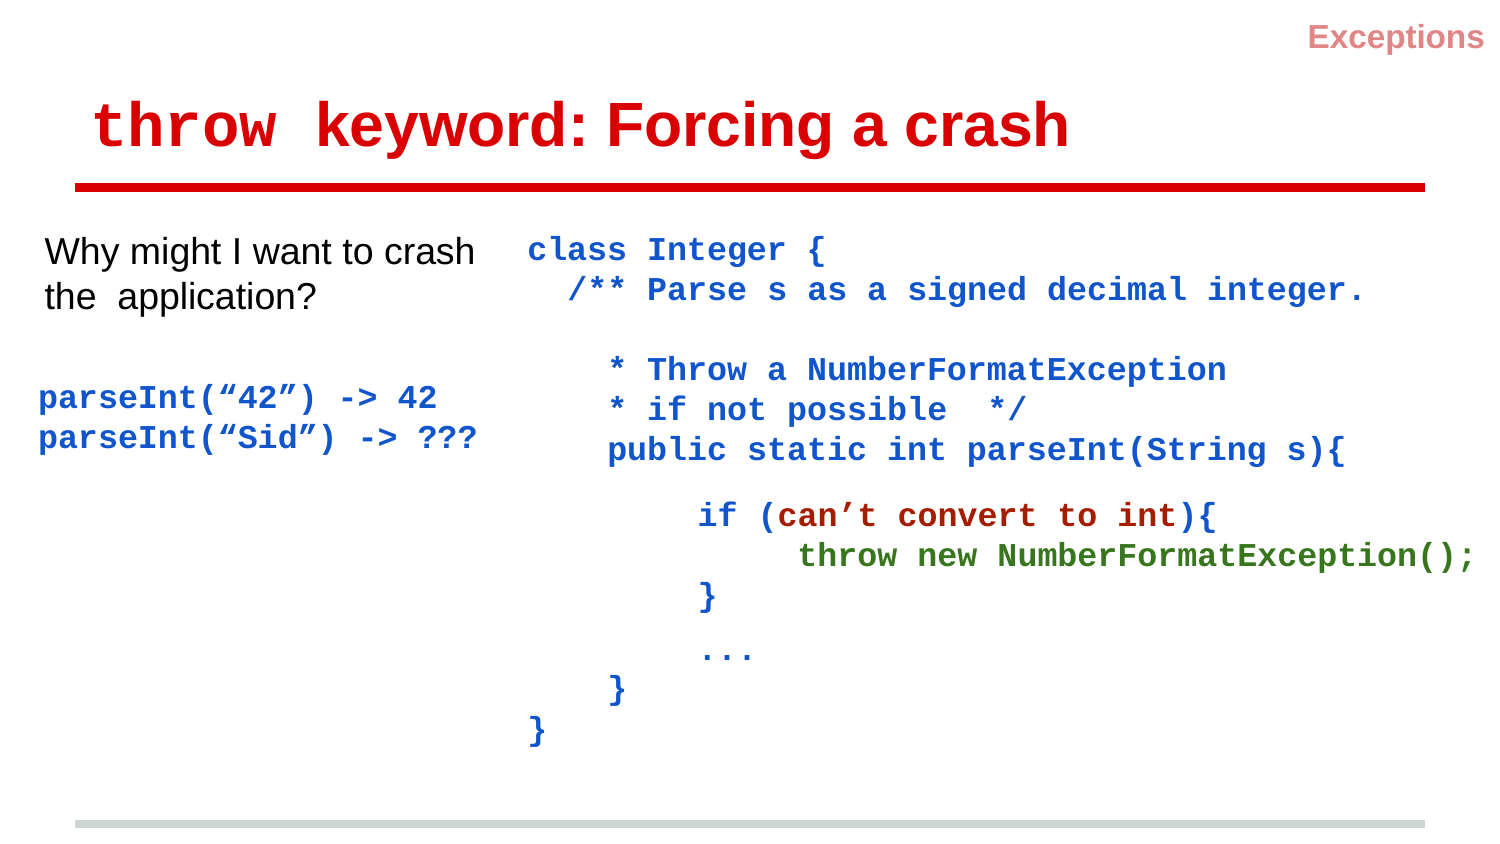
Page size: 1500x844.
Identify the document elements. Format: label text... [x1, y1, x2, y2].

text_box class Integer { /** Parse s as a signed decimal integer. * Throw a NumberFormatException * if not possible */ public static int parseInt(String s){ ... } } [512, 212, 1456, 807]
text_box Why might I want to crash the application? [29, 212, 512, 331]
text_box if (can’t convert to int){ throw new NumberFormatException(); } [532, 478, 1500, 659]
title throw keyword: Forcing a crash [75, 33, 1425, 175]
text_box Exceptions [1149, 0, 1500, 61]
text_box parseInt(“42”) -> 42 parseInt(“Sid”) -> ??? [23, 360, 498, 514]
